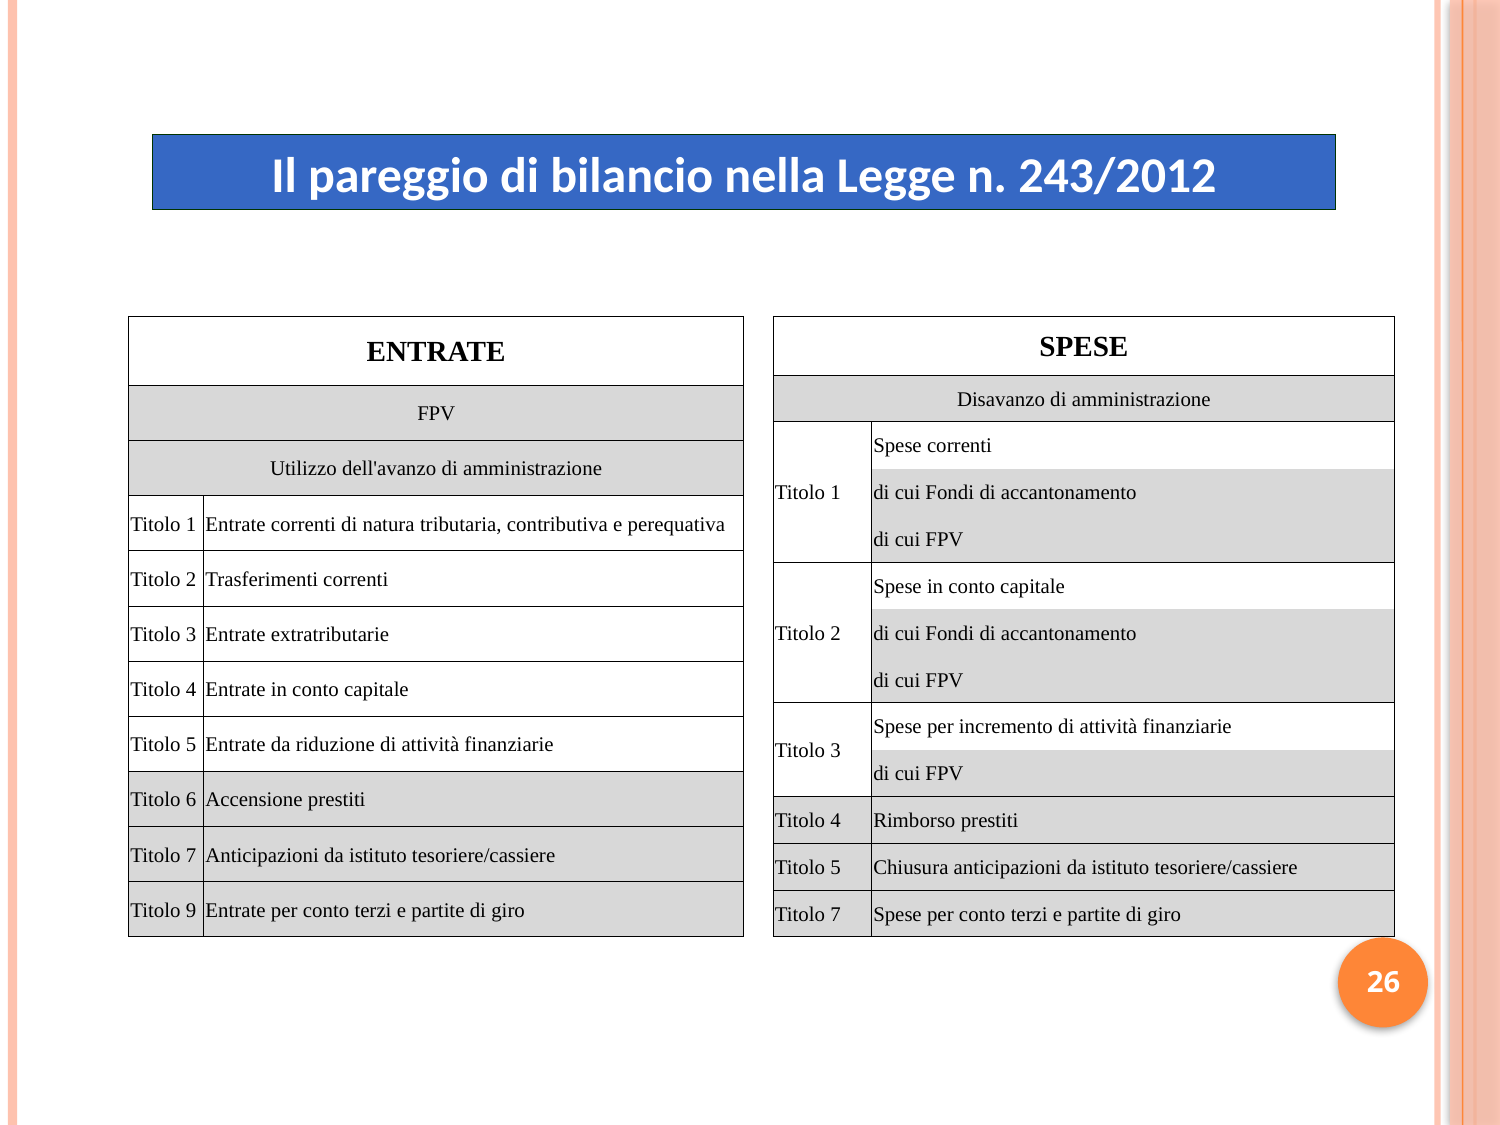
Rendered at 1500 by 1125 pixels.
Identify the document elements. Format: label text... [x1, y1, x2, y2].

slide_number 26 [1333, 940, 1434, 1027]
table_cell Entrate per conto terzi e partite di giro [204, 882, 743, 936]
table_cell Entrate da riduzione di attività finanziarie [204, 717, 743, 771]
table_cell Entrate extratributarie [204, 607, 743, 661]
table_cell di cui FPV [872, 515, 1394, 562]
table_cell Spese in conto capitale [872, 563, 1394, 609]
table_cell Titolo 4 [774, 797, 871, 843]
table_cell Spese per conto terzi e partite di giro [872, 891, 1394, 936]
table_cell Anticipazioni da istituto tesoriere/cassiere [204, 827, 743, 881]
table_header SPESE [774, 317, 1394, 375]
table_cell Titolo 9 [129, 882, 203, 936]
table_cell Entrate in conto capitale [204, 662, 743, 716]
table_cell Titolo 5 [129, 717, 203, 771]
table_cell Titolo 5 [774, 844, 871, 890]
table_cell di cui FPV [872, 750, 1394, 796]
table_cell Entrate correnti di natura tributaria, contributiva e perequativa [204, 496, 743, 550]
table_cell Titolo 7 [774, 891, 871, 936]
text_box Il pareggio di bilancio nella Legge n. 243/2012 [152, 134, 1336, 210]
table_cell Titolo 4 [129, 662, 203, 716]
table_cell Titolo 1 [774, 422, 871, 562]
table_cell Titolo 2 [129, 551, 203, 606]
table_cell Titolo 6 [129, 772, 203, 826]
table_cell Disavanzo di amministrazione [774, 376, 1394, 421]
table_cell Spese per incremento di attività finanziarie [872, 703, 1394, 750]
table_cell Titolo 3 [774, 703, 871, 796]
table_header ENTRATE [129, 317, 743, 385]
table_cell Titolo 1 [129, 496, 203, 550]
table_cell di cui FPV [872, 656, 1394, 702]
table_cell di cui Fondi di accantonamento [872, 469, 1394, 515]
table_cell Utilizzo dell'avanzo di amministrazione [129, 441, 743, 495]
table_cell Titolo 3 [129, 607, 203, 661]
table_cell Chiusura anticipazioni da istituto tesoriere/cassiere [872, 844, 1394, 890]
table_cell Trasferimenti correnti [204, 551, 743, 606]
table_cell Accensione prestiti [204, 772, 743, 826]
table_cell FPV [129, 386, 743, 440]
table_cell di cui Fondi di accantonamento [872, 609, 1394, 656]
table_cell Spese correnti [872, 422, 1394, 469]
table_cell Titolo 2 [774, 563, 871, 702]
table_cell Titolo 7 [129, 827, 203, 881]
table_cell Rimborso prestiti [872, 797, 1394, 843]
